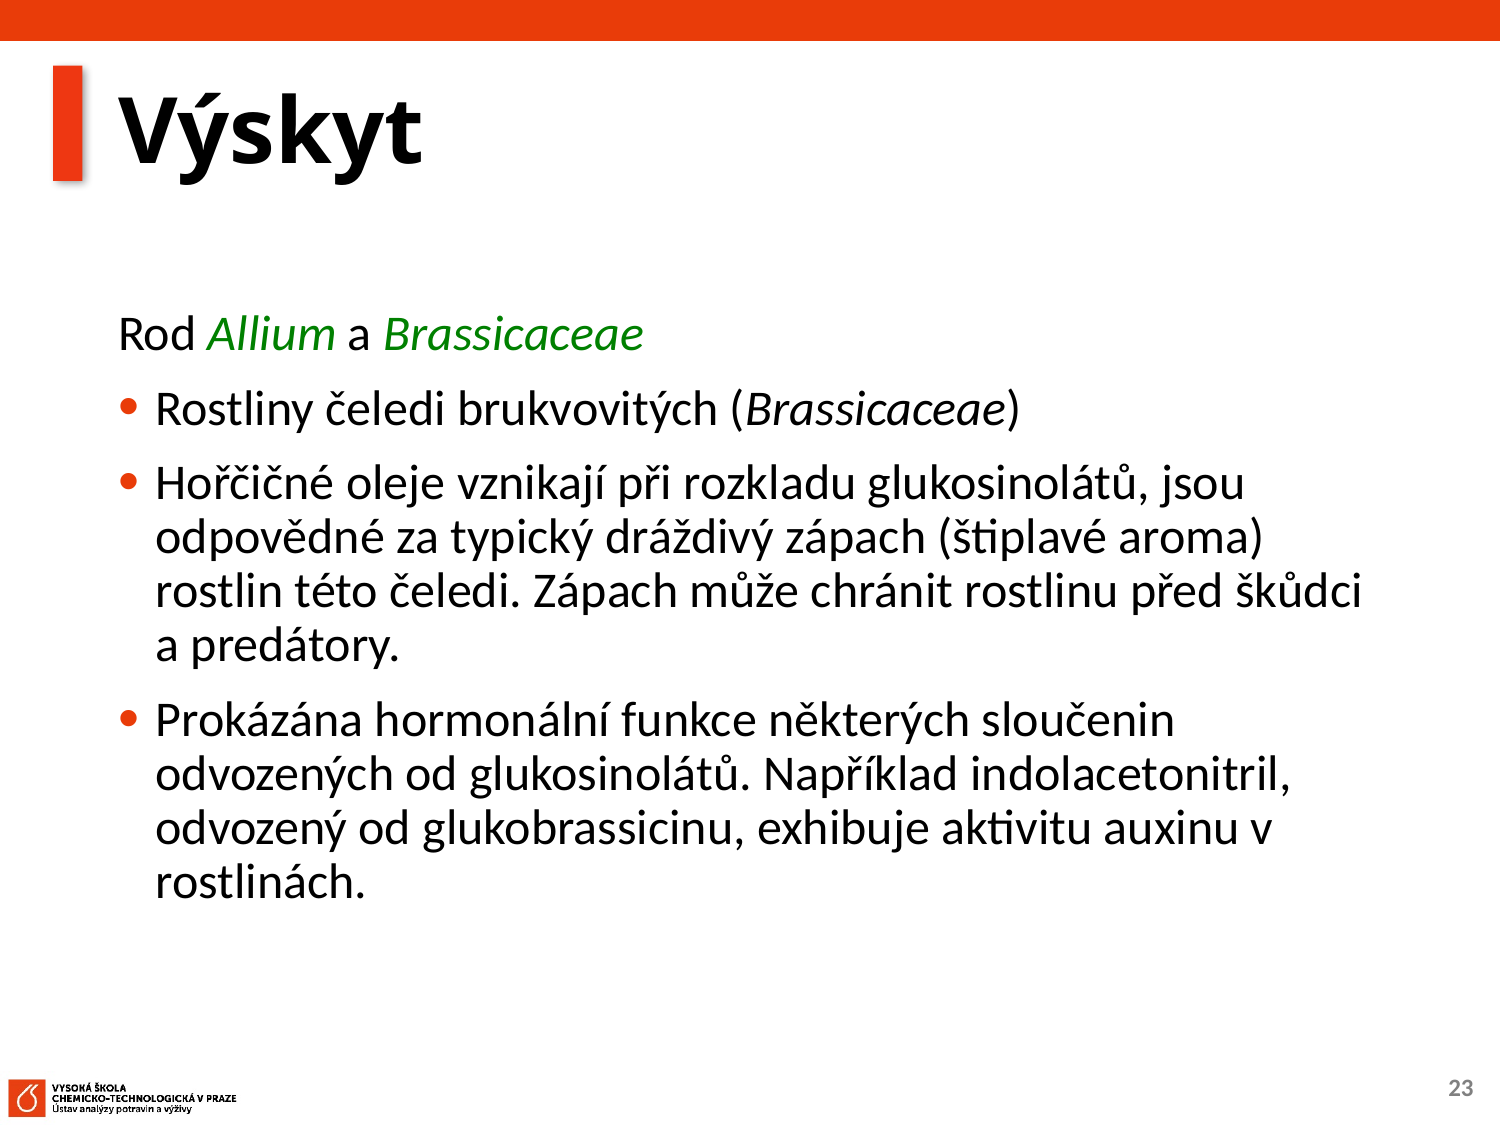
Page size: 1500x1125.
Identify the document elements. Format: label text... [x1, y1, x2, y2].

picture [0, 1071, 244, 1125]
title Výskyt [103, 59, 1460, 208]
list Rod Allium a Brassicaceae Rostliny čeledi brukvovitých (Brassicaceae) Hořčičné oleje vznikají při rozkladu glukosinolátů, jsou odpovědné za typický dráždivý zápach (štiplavé aroma) rostlin této čeledi. Zápach může chránit rostlinu před škůdci a predátory. Prokázána hormonální funkce některých sloučenin odvozených od glukosinolátů. Například indolacetonitril, odvozený od glukobrassicinu, exhibuje aktivitu auxinu v rostlinách. [103, 299, 1397, 1014]
